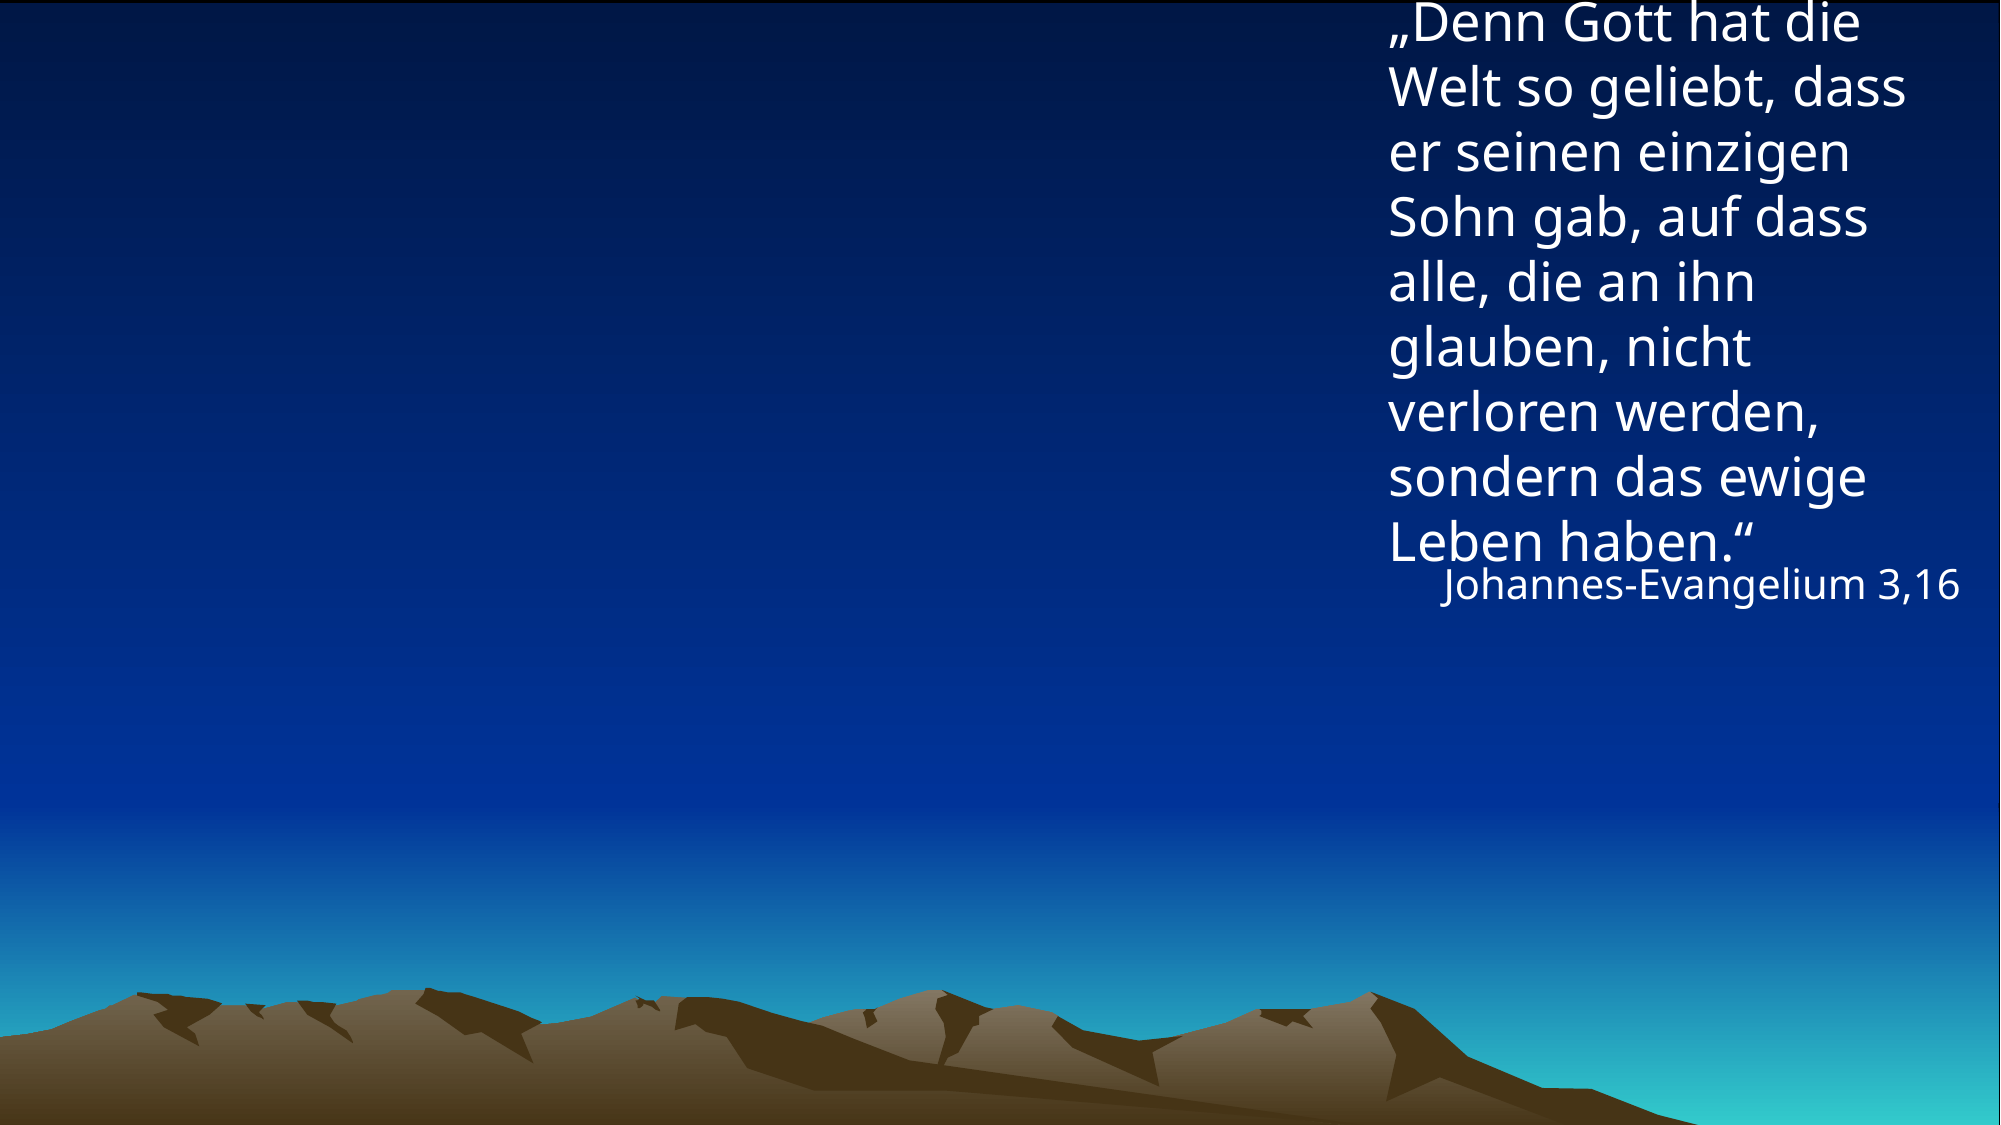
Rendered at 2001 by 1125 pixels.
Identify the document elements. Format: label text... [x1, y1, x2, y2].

title „Denn Gott hat die Welt so geliebt, dass er seinen einzigen Sohn gab, auf dass alle, die an ihn glauben, nicht verloren werden, sondern das ewige Leben haben.“ [1373, 0, 1977, 580]
subtitle Johannes-Evangelium 3,16 [1291, 550, 1977, 1125]
